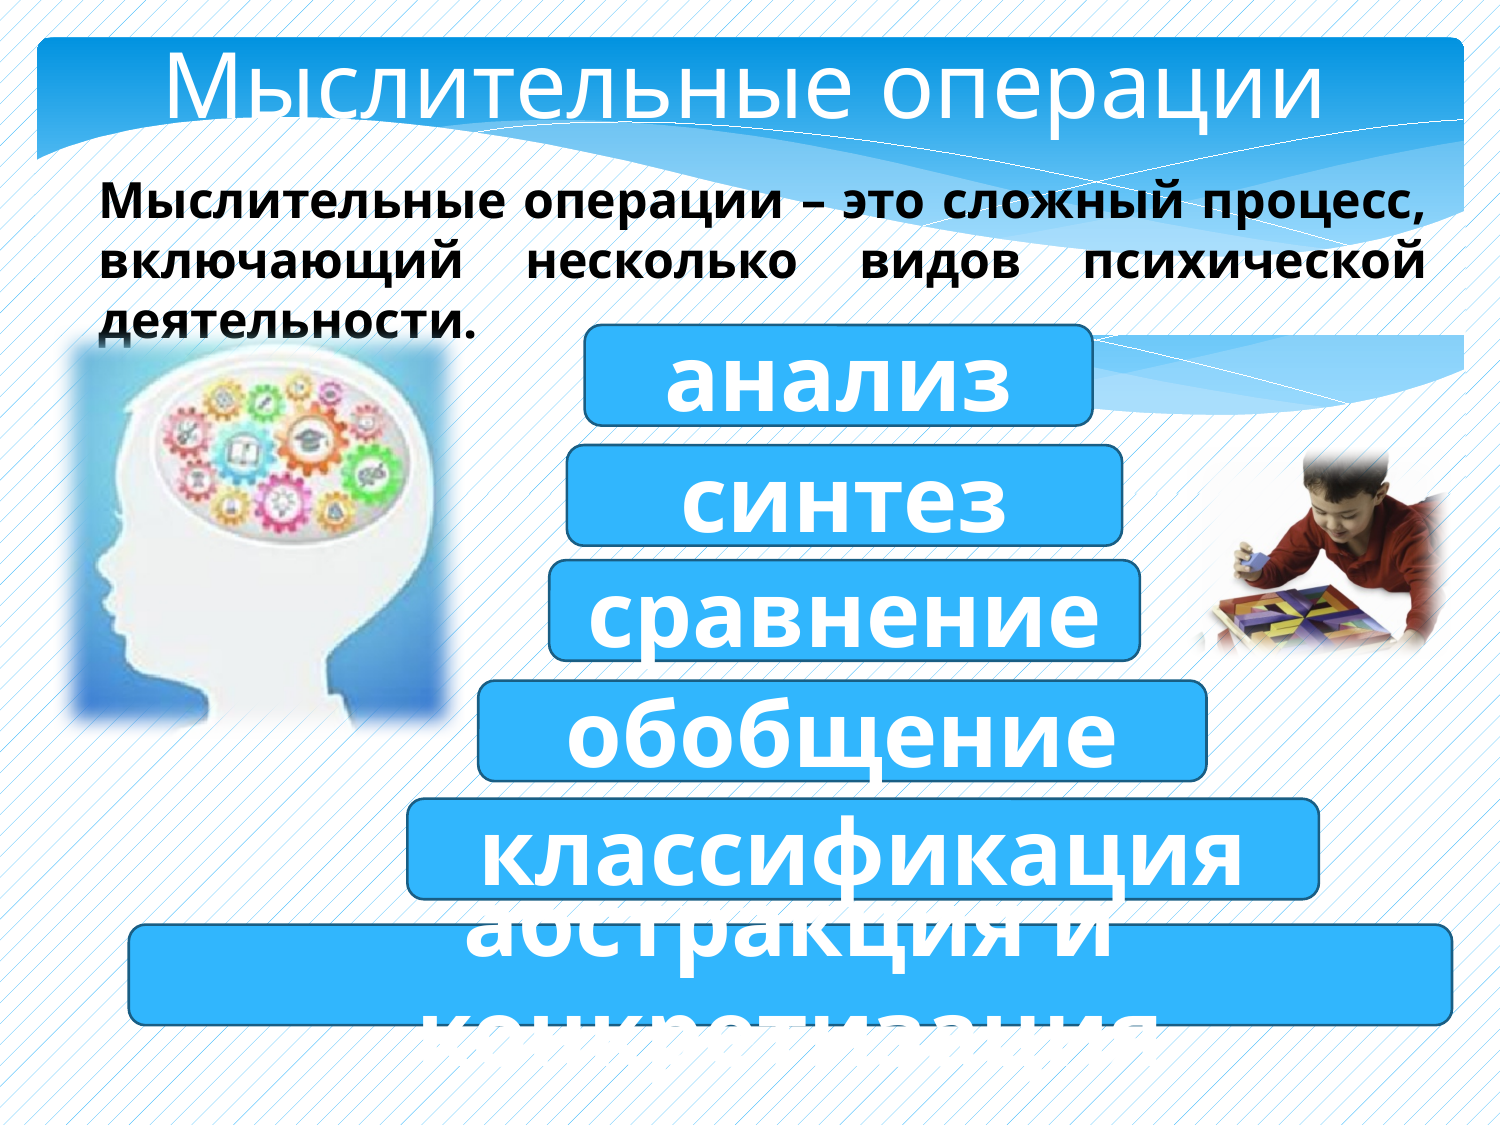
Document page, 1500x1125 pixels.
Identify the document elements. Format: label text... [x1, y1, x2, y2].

text_box классификация [406, 797, 1321, 901]
picture [51, 323, 467, 739]
picture [1185, 444, 1453, 661]
text_box обобщение [476, 679, 1208, 783]
text_box абстракция и конкретизация [127, 923, 1454, 1027]
text_box анализ [583, 323, 1094, 427]
text_box Мыслительные операции [64, 19, 1425, 207]
text_box синтез [565, 443, 1124, 547]
text_box Мыслительные операции – это сложный процесс, включающий несколько видов психической деятельности. [83, 160, 1443, 356]
text_box сравнение [547, 558, 1142, 663]
